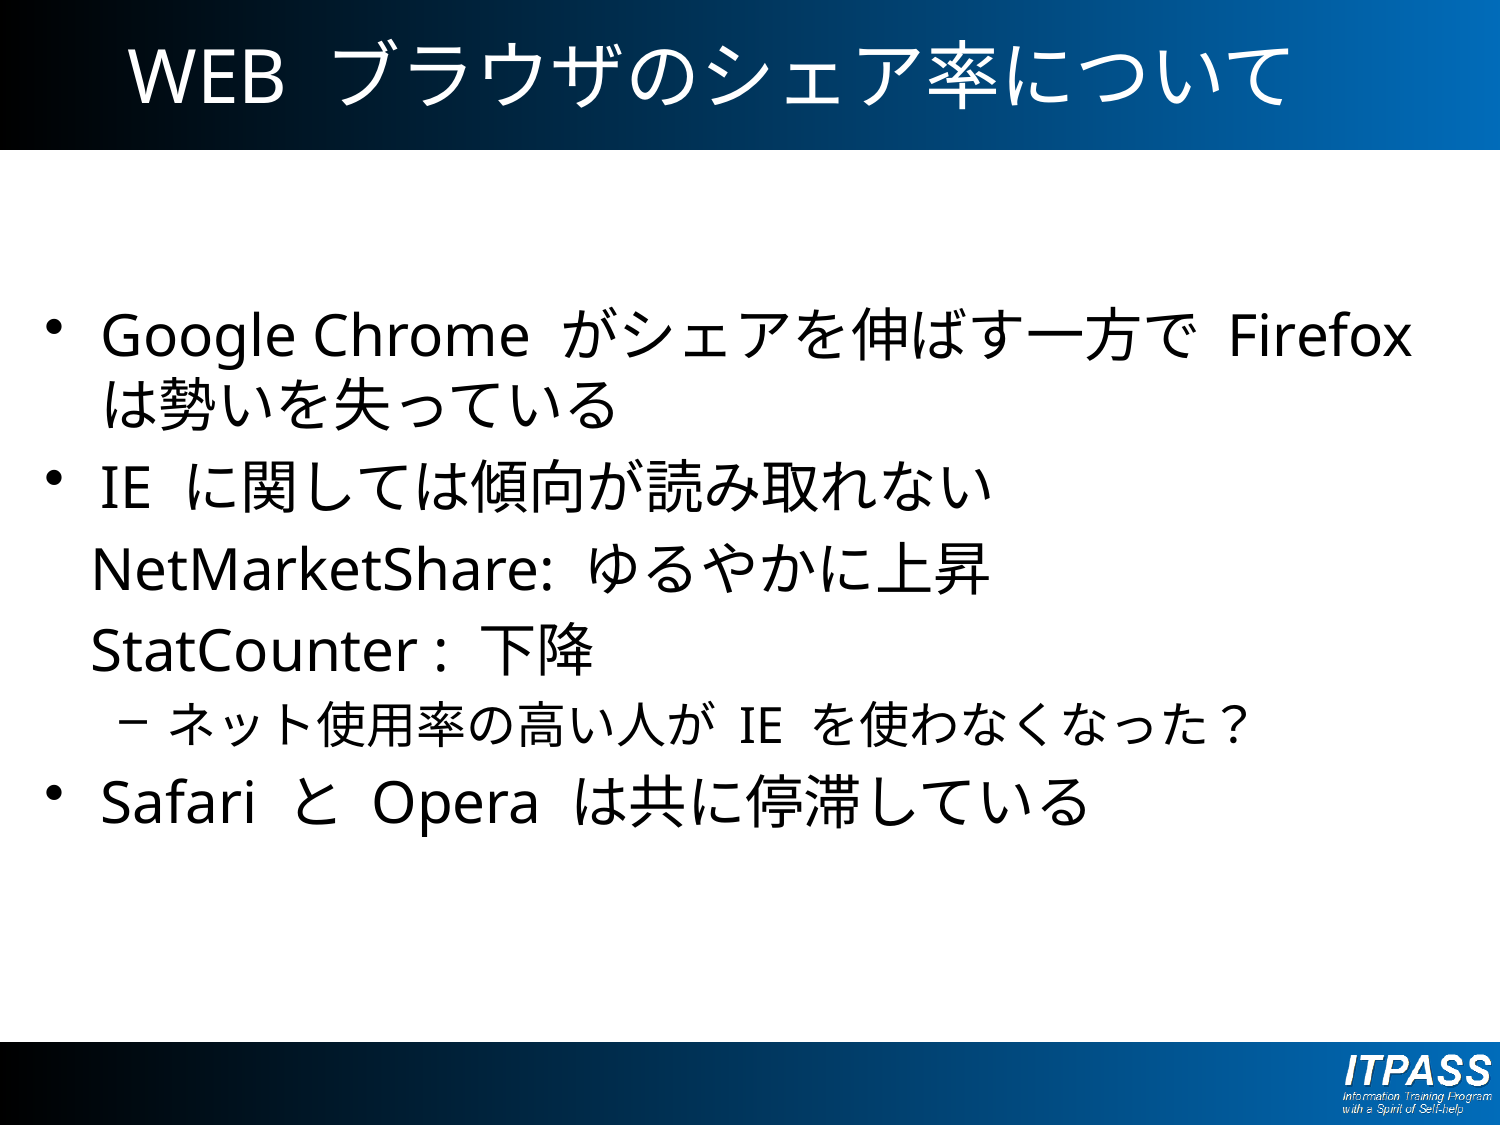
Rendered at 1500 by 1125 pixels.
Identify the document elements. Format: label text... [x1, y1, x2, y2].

list Google Chrome がシェアを伸ばす一方で Firefox は勢いを失っている IE に関しては傾向が読み取れない NetMarketShare: ゆるやかに上昇 StatCounter : 下降 ネット使用率の高い人が IE を使わなくなった？ Safari と Opera は共に停滞している [29, 290, 1500, 870]
title WEB ブラウザのシェア率について [112, 16, 1388, 131]
picture [1335, 1043, 1499, 1119]
